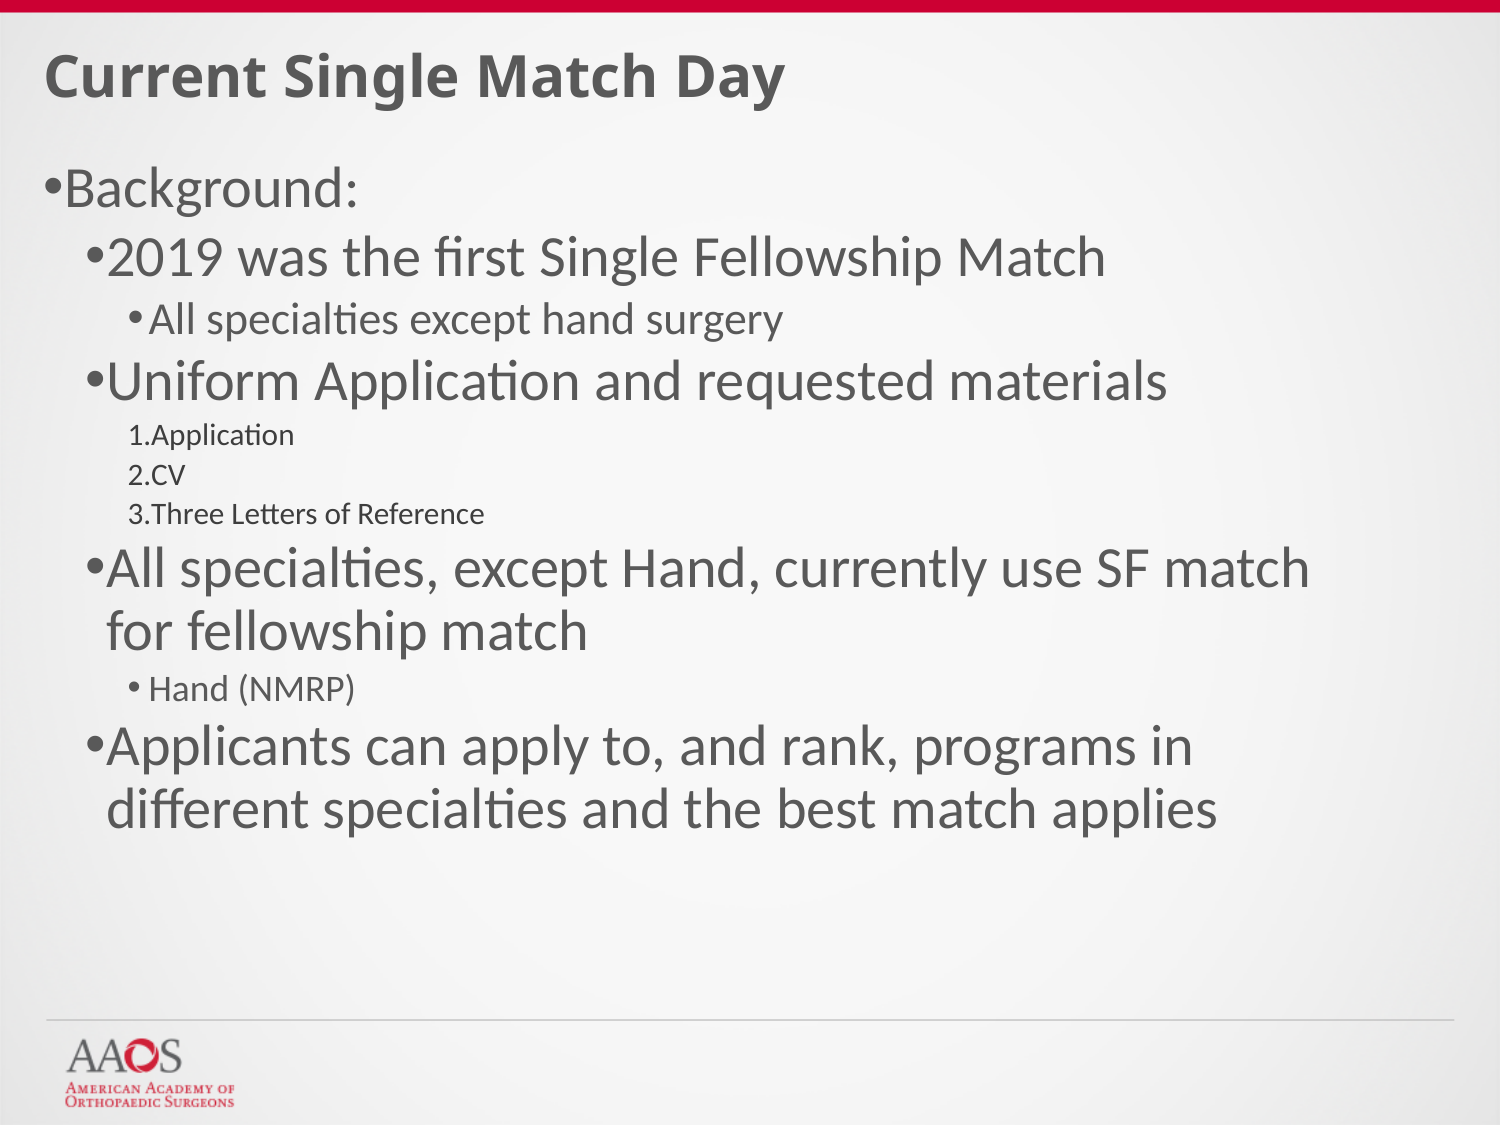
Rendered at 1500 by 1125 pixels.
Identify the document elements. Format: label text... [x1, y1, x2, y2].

title Current Single Match Day [28, 22, 1397, 135]
list Background: 2019 was the first Single Fellowship Match All specialties except hand surgery Uniform Application and requested materials Application CV Three Letters of Reference All specialties, except Hand, currently use SF match for fellowship match Hand (NMRP) Applicants can apply to, and rank, programs in different specialties and the best match applies [28, 149, 1397, 947]
picture [0, 0, 1500, 1125]
